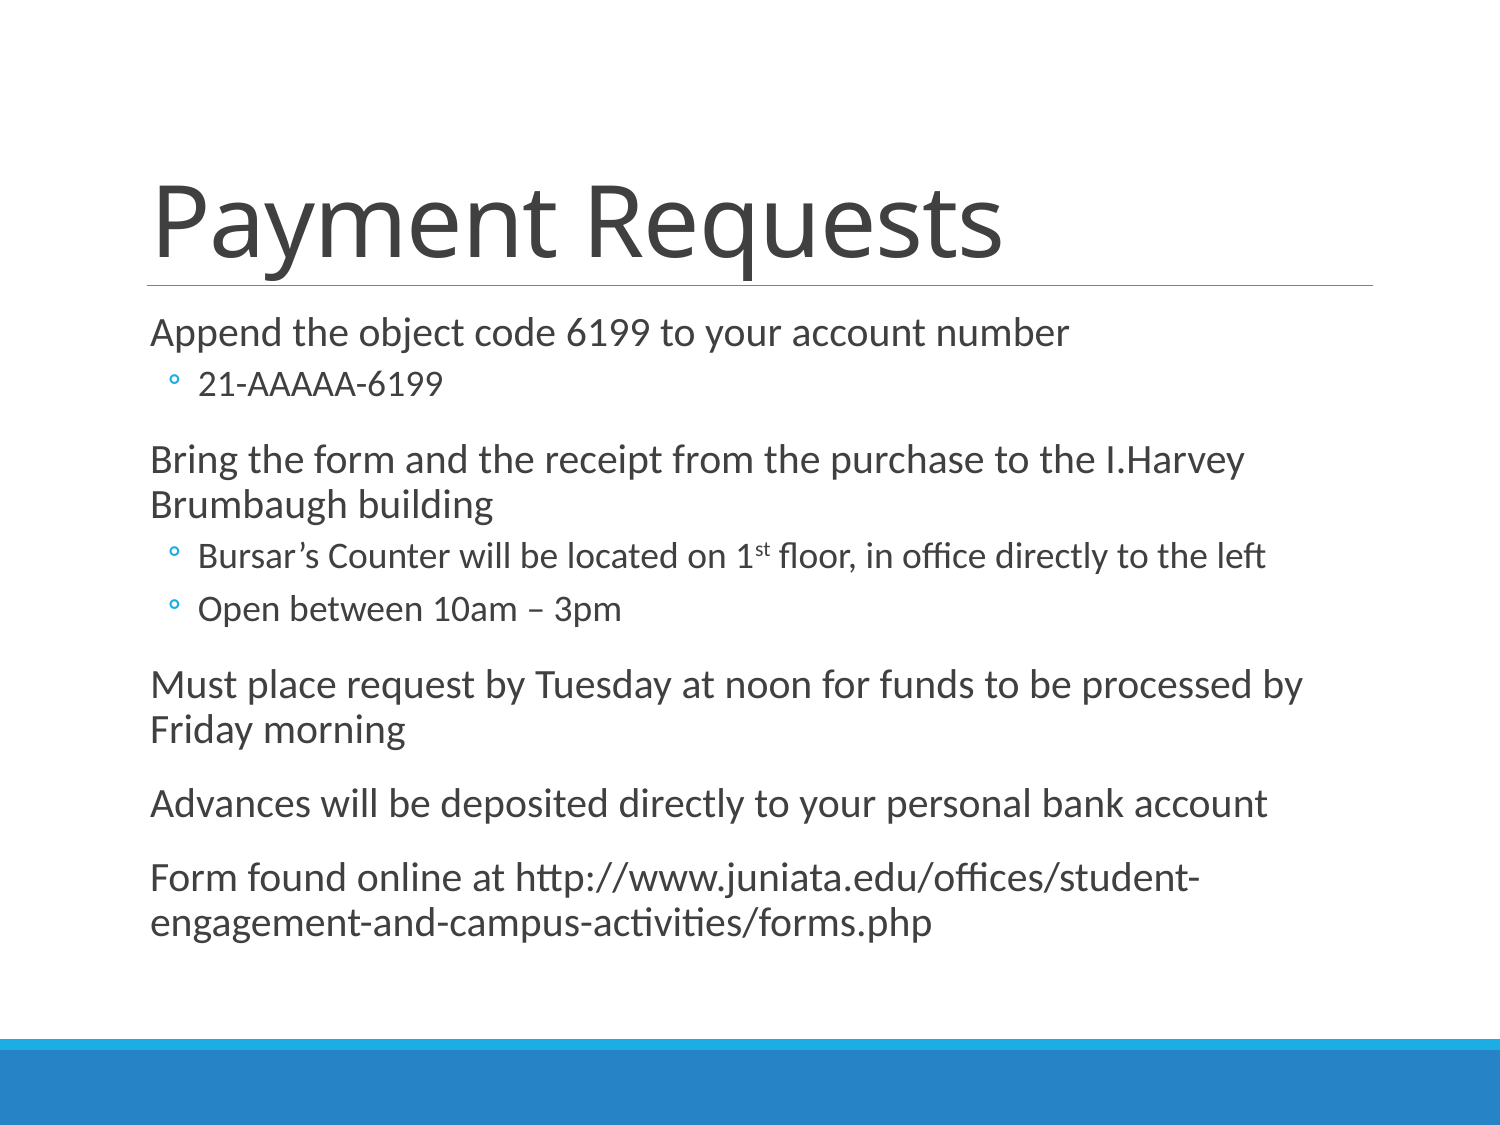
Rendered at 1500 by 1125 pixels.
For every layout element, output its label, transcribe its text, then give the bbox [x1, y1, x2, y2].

list Append the object code 6199 to your account number 21-AAAAA-6199 Bring the form and the receipt from the purchase to the I.Harvey Brumbaugh building Bursar’s Counter will be located on 1st floor, in office directly to the left Open between 10am – 3pm Must place request by Tuesday at noon for funds to be processed by Friday morning Advances will be deposited directly to your personal bank account Form found online at http://www.juniata.edu/offices/student-engagement-and-campus-activities/forms.php [135, 302, 1373, 963]
title Payment Requests [135, 47, 1373, 285]
